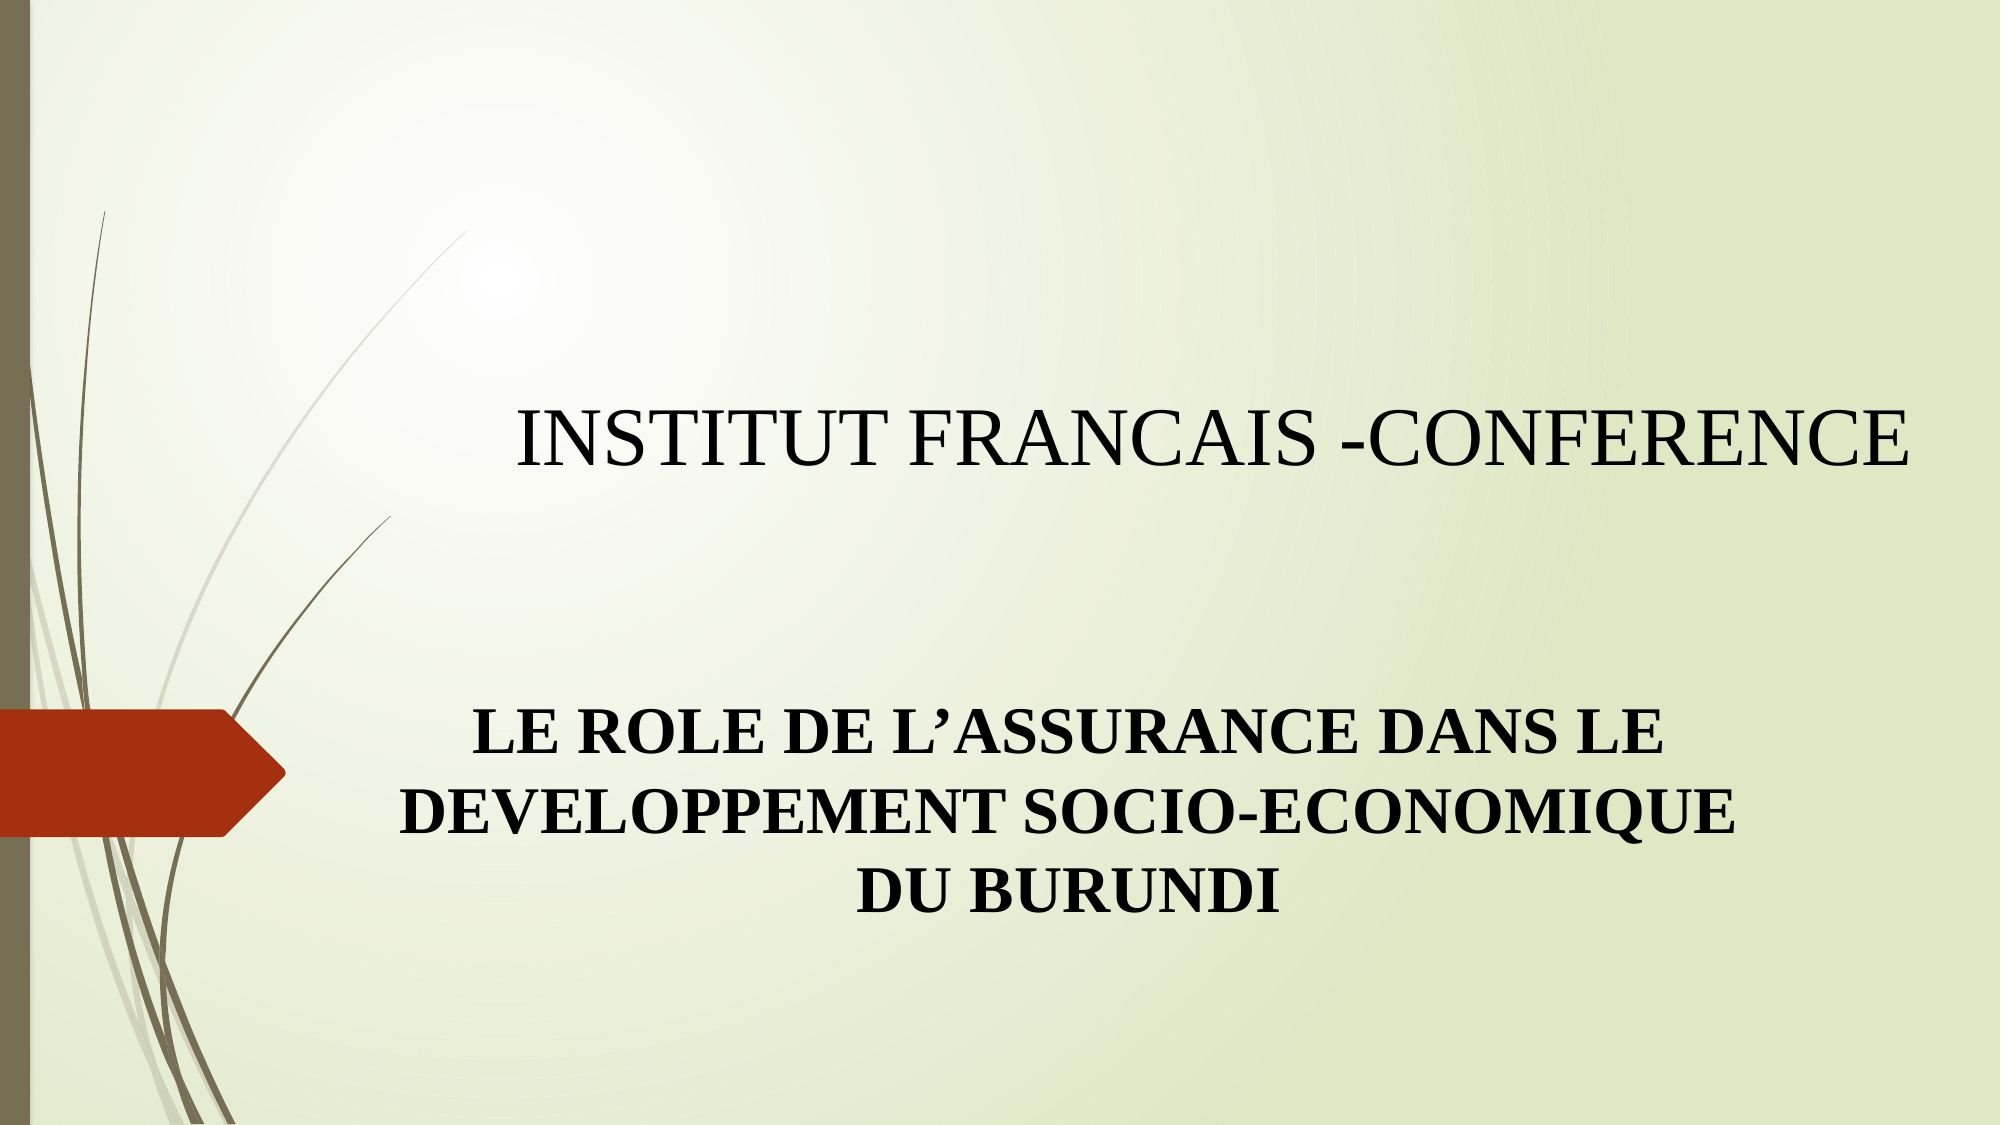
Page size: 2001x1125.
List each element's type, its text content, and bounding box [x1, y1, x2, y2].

title INSTITUT FRANCAIS -CONFERENCE [500, 359, 2000, 490]
text_box LE ROLE DE L’ASSURANCE DANS LE DEVELOPPEMENT SOCIO-ECONOMIQUE DU BURUNDI [354, 679, 1784, 934]
